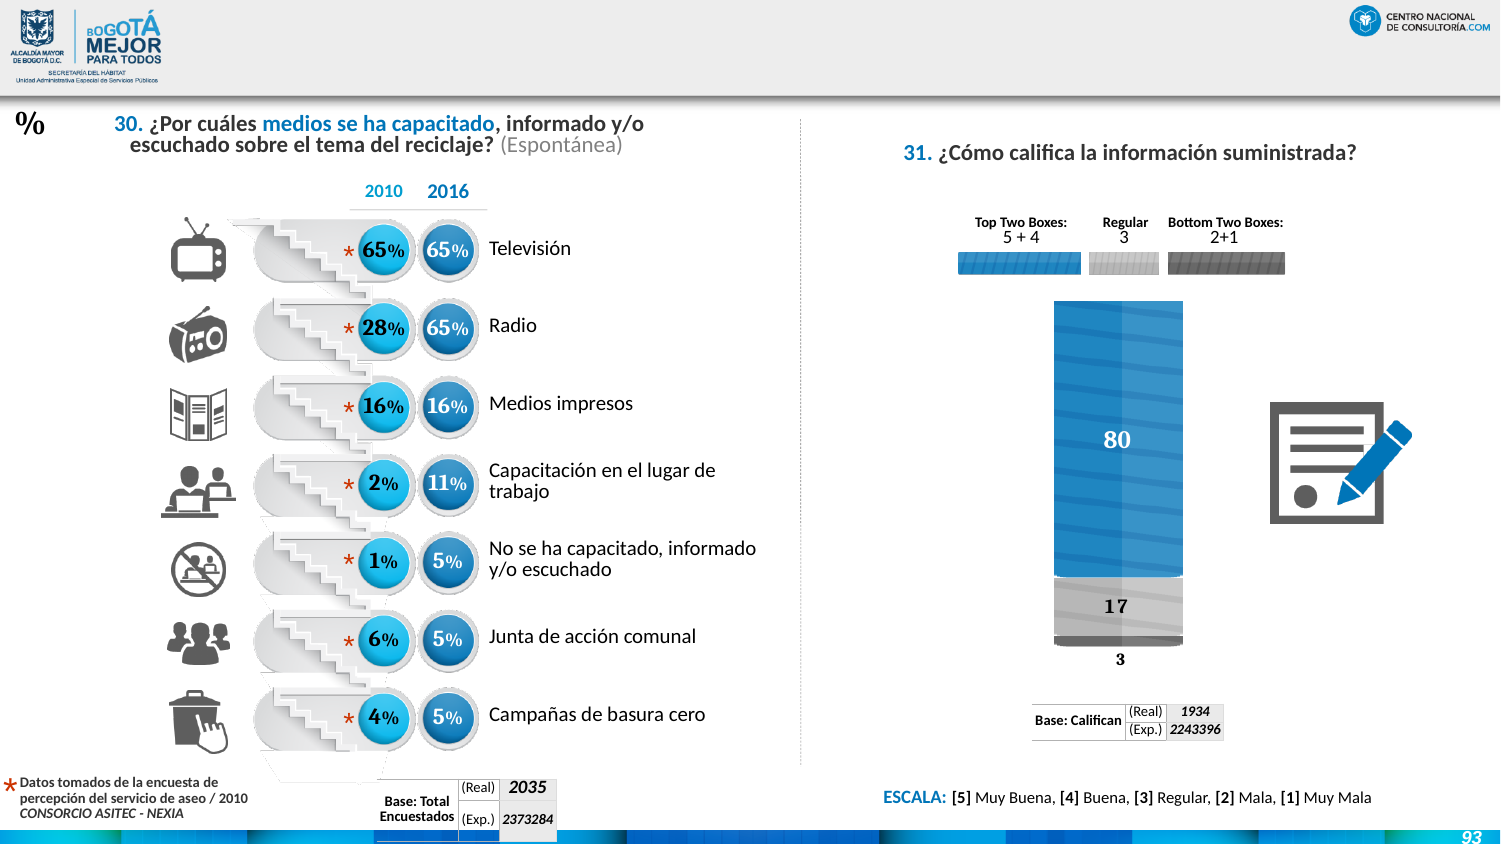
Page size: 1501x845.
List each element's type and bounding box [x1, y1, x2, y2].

picture [0, 823, 499, 844]
picture [161, 216, 479, 785]
table_cell [1167, 723, 1223, 740]
table_header [352, 177, 415, 205]
table_cell [1126, 723, 1166, 740]
table_header [823, 136, 1433, 169]
table_cell [1168, 250, 1285, 275]
table_header [358, 211, 772, 289]
table_header [1126, 705, 1166, 722]
table_header [1167, 705, 1223, 722]
table_header [76, 108, 678, 164]
table_cell [479, 289, 772, 756]
table_header [958, 214, 1285, 250]
picture [1270, 402, 1413, 524]
table_header [417, 176, 480, 206]
table_cell [500, 801, 556, 841]
text_box [0, 94, 62, 149]
table_cell [459, 801, 499, 841]
table_header [459, 780, 499, 800]
text_box [1434, 830, 1501, 844]
text_box [0, 773, 264, 818]
table_header [867, 776, 1388, 814]
table_cell [1089, 250, 1159, 275]
table_cell [958, 251, 1081, 275]
table_header [1032, 705, 1125, 740]
table_header [500, 780, 556, 800]
table_header [377, 785, 458, 841]
text_box [1000, 288, 1256, 684]
picture [0, 0, 1501, 117]
picture [557, 823, 1501, 844]
